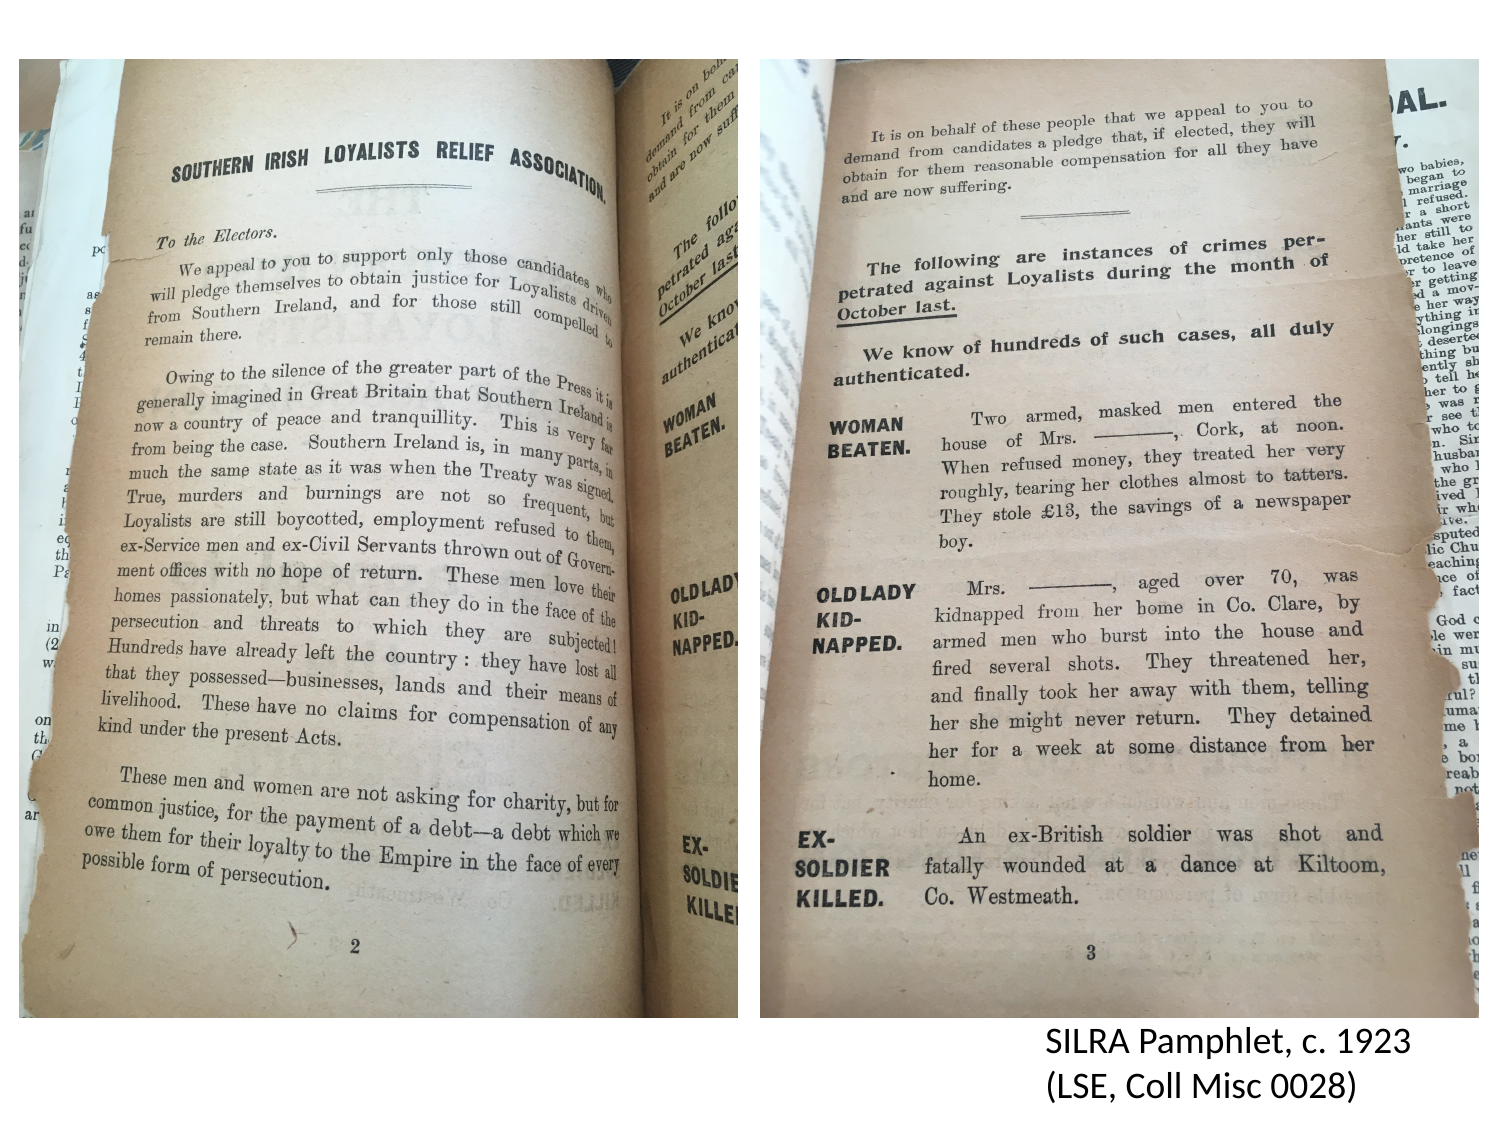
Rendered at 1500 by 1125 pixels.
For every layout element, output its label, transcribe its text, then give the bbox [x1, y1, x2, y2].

picture [759, 59, 1479, 1018]
text_box SILRA Pamphlet, c. 1923 (LSE, Coll Misc 0028) [1030, 1009, 1500, 1114]
picture [19, 59, 739, 1018]
